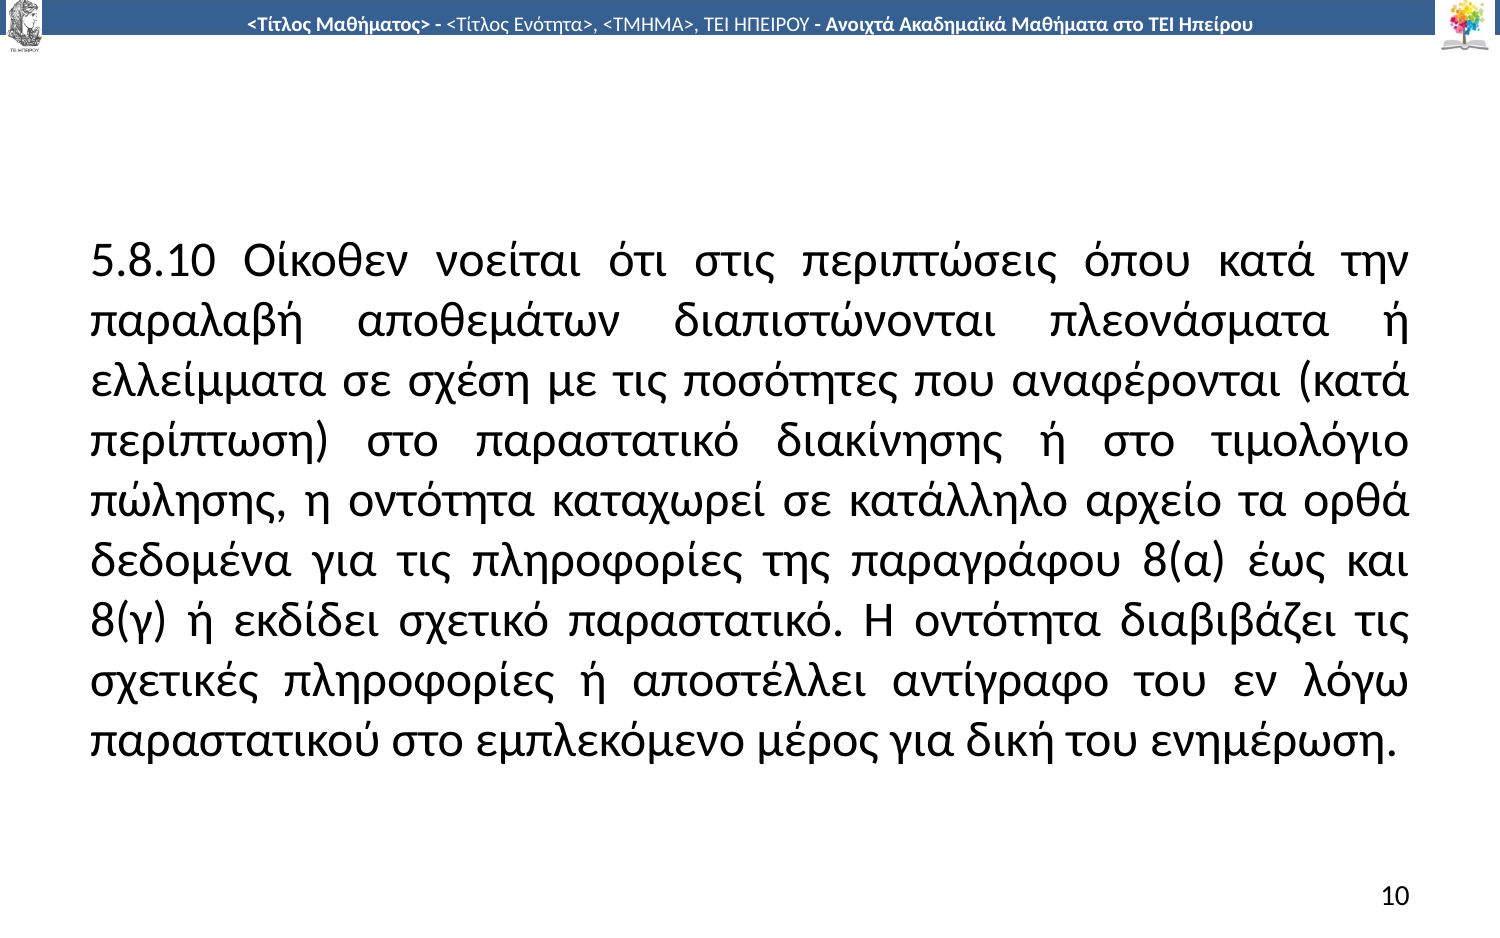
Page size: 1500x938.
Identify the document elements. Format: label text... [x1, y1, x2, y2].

slide_number 10 [1074, 868, 1425, 919]
picture [6, 0, 42, 54]
picture [1435, 0, 1495, 52]
list 5.8.10 Οίκοθεν νοείται ότι στις περιπτώσεις όπου κατά την παραλαβή αποθεμάτων διαπιστώνονται πλεονάσματα ή ελλείμματα σε σχέση με τις ποσότητες που αναφέρονται (κατά περίπτωση) στο παραστατικό διακίνησης ή στο τιμολόγιο πώλησης, η οντότητα καταχωρεί σε κατάλληλο αρχείο τα ορθά δεδομένα για τις πληροφορίες της παραγράφου 8(α) έως και 8(γ) ή εκδίδει σχετικό παραστατικό. Η οντότητα διαβιβάζει τις σχετικές πληροφορίες ή αποστέλλει αντίγραφο του εν λόγω παραστατικού στο εμπλεκόμενο μέρος για δική του ενημέρωση. [75, 218, 1425, 838]
